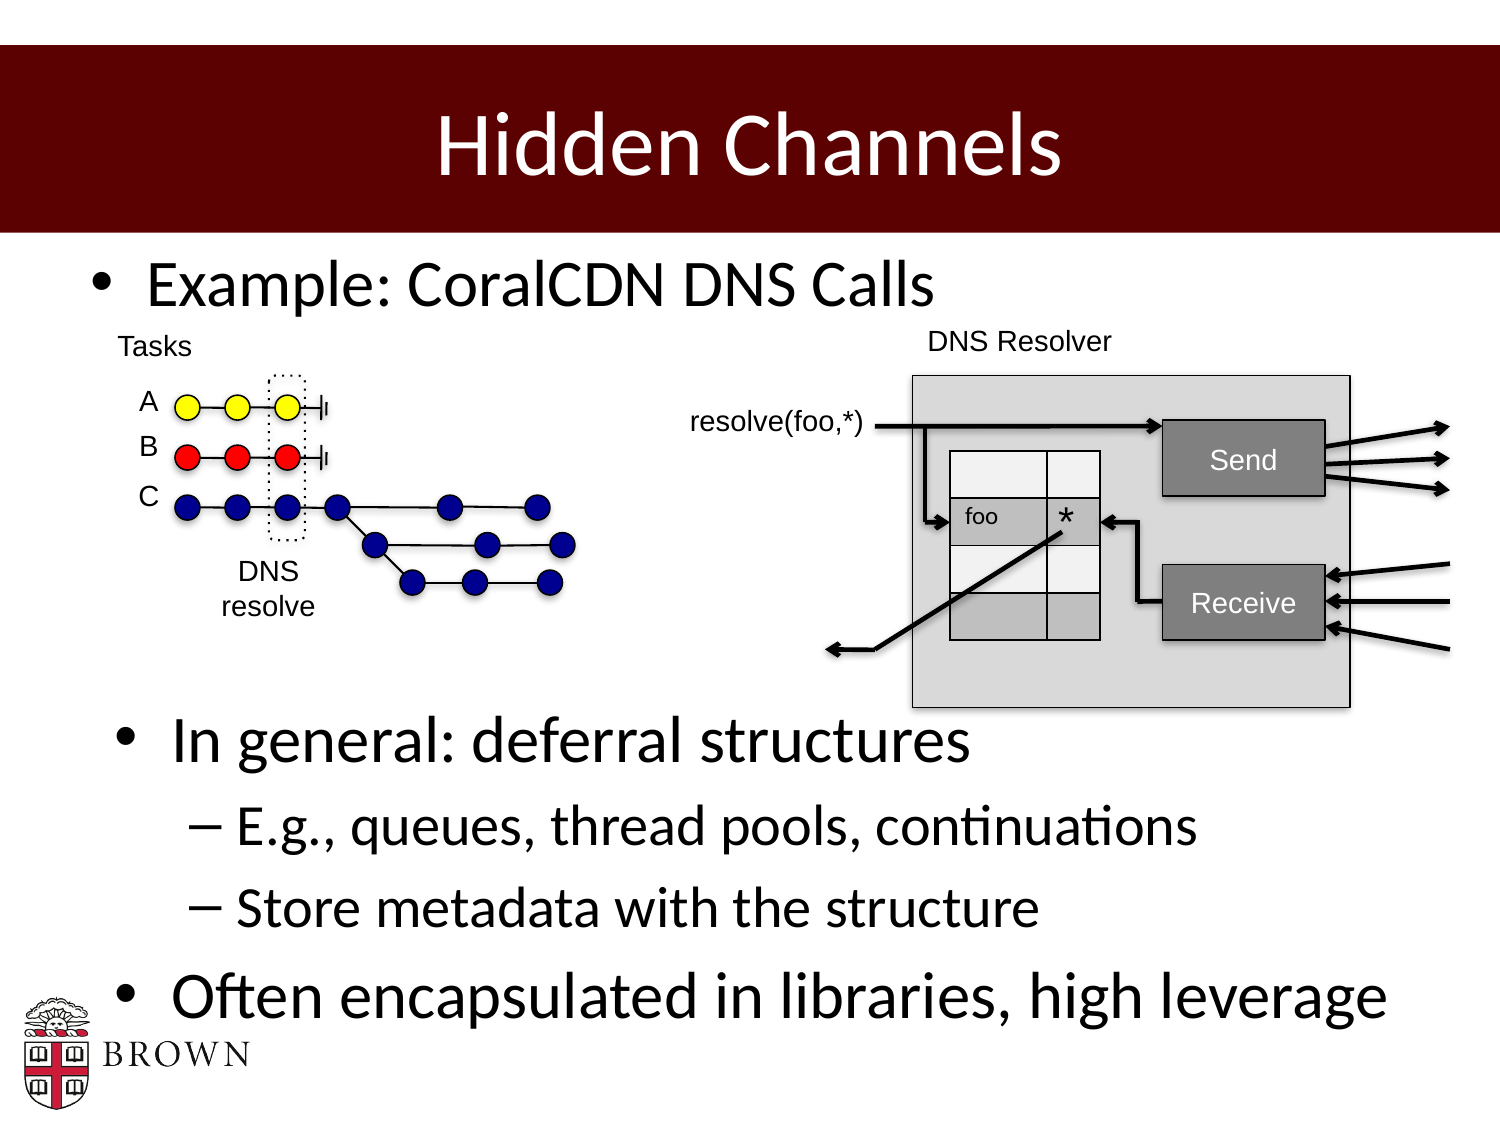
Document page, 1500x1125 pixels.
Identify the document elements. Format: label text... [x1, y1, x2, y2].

text_box resolve(foo,*) [675, 394, 938, 445]
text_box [1324, 426, 1451, 447]
text_box DNS Resolver [912, 314, 1175, 365]
table_header [1048, 452, 1099, 497]
table_cell [1067, 594, 1099, 639]
table_cell [1088, 499, 1099, 545]
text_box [1324, 625, 1451, 650]
text_box [912, 445, 918, 473]
text_box In general: deferral structures E.g., queues, thread pools, continuations Store metadata with the structure Often encapsulated in libraries, high leverage [99, 688, 1450, 1072]
table_cell [1067, 546, 1099, 592]
list Example: CoralCDN DNS Calls [75, 232, 1425, 377]
title Hidden Channels [0, 45, 1500, 233]
text_box Receive [1162, 564, 1326, 641]
picture [24, 996, 250, 1110]
text_box Send [1162, 419, 1326, 497]
text_box * [1043, 487, 1088, 553]
text_box [912, 570, 1351, 688]
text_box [1324, 563, 1451, 577]
text_box [931, 437, 1351, 562]
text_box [874, 531, 1063, 650]
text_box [1324, 475, 1451, 491]
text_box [1324, 458, 1451, 465]
text_box [912, 375, 1351, 424]
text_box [174, 375, 363, 632]
table_cell foo [951, 499, 1043, 530]
text_box [912, 482, 919, 530]
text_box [99, 319, 576, 596]
table_header [951, 452, 1046, 497]
